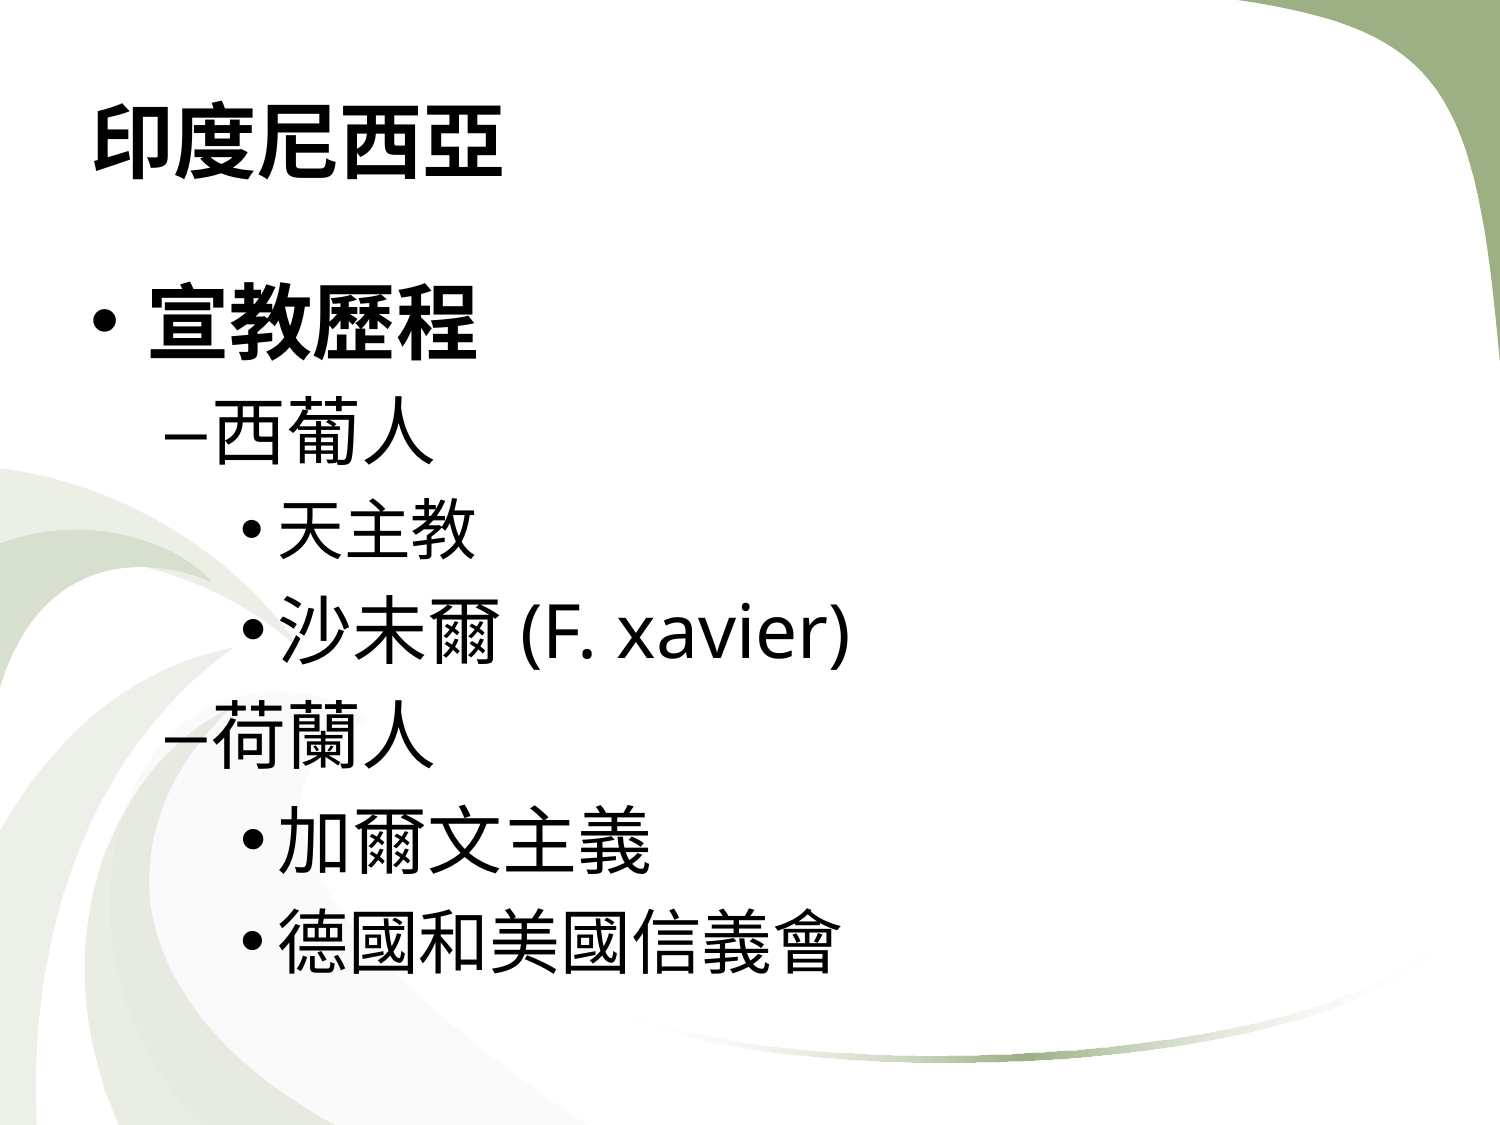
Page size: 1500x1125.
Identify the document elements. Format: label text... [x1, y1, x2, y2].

list 宣教歷程 西葡人 天主教 沙未爾(F. xavier) 荷蘭人 加爾文主義 德國和美國信義會 [75, 262, 1425, 1005]
title 印度尼西亞 [75, 45, 1425, 233]
